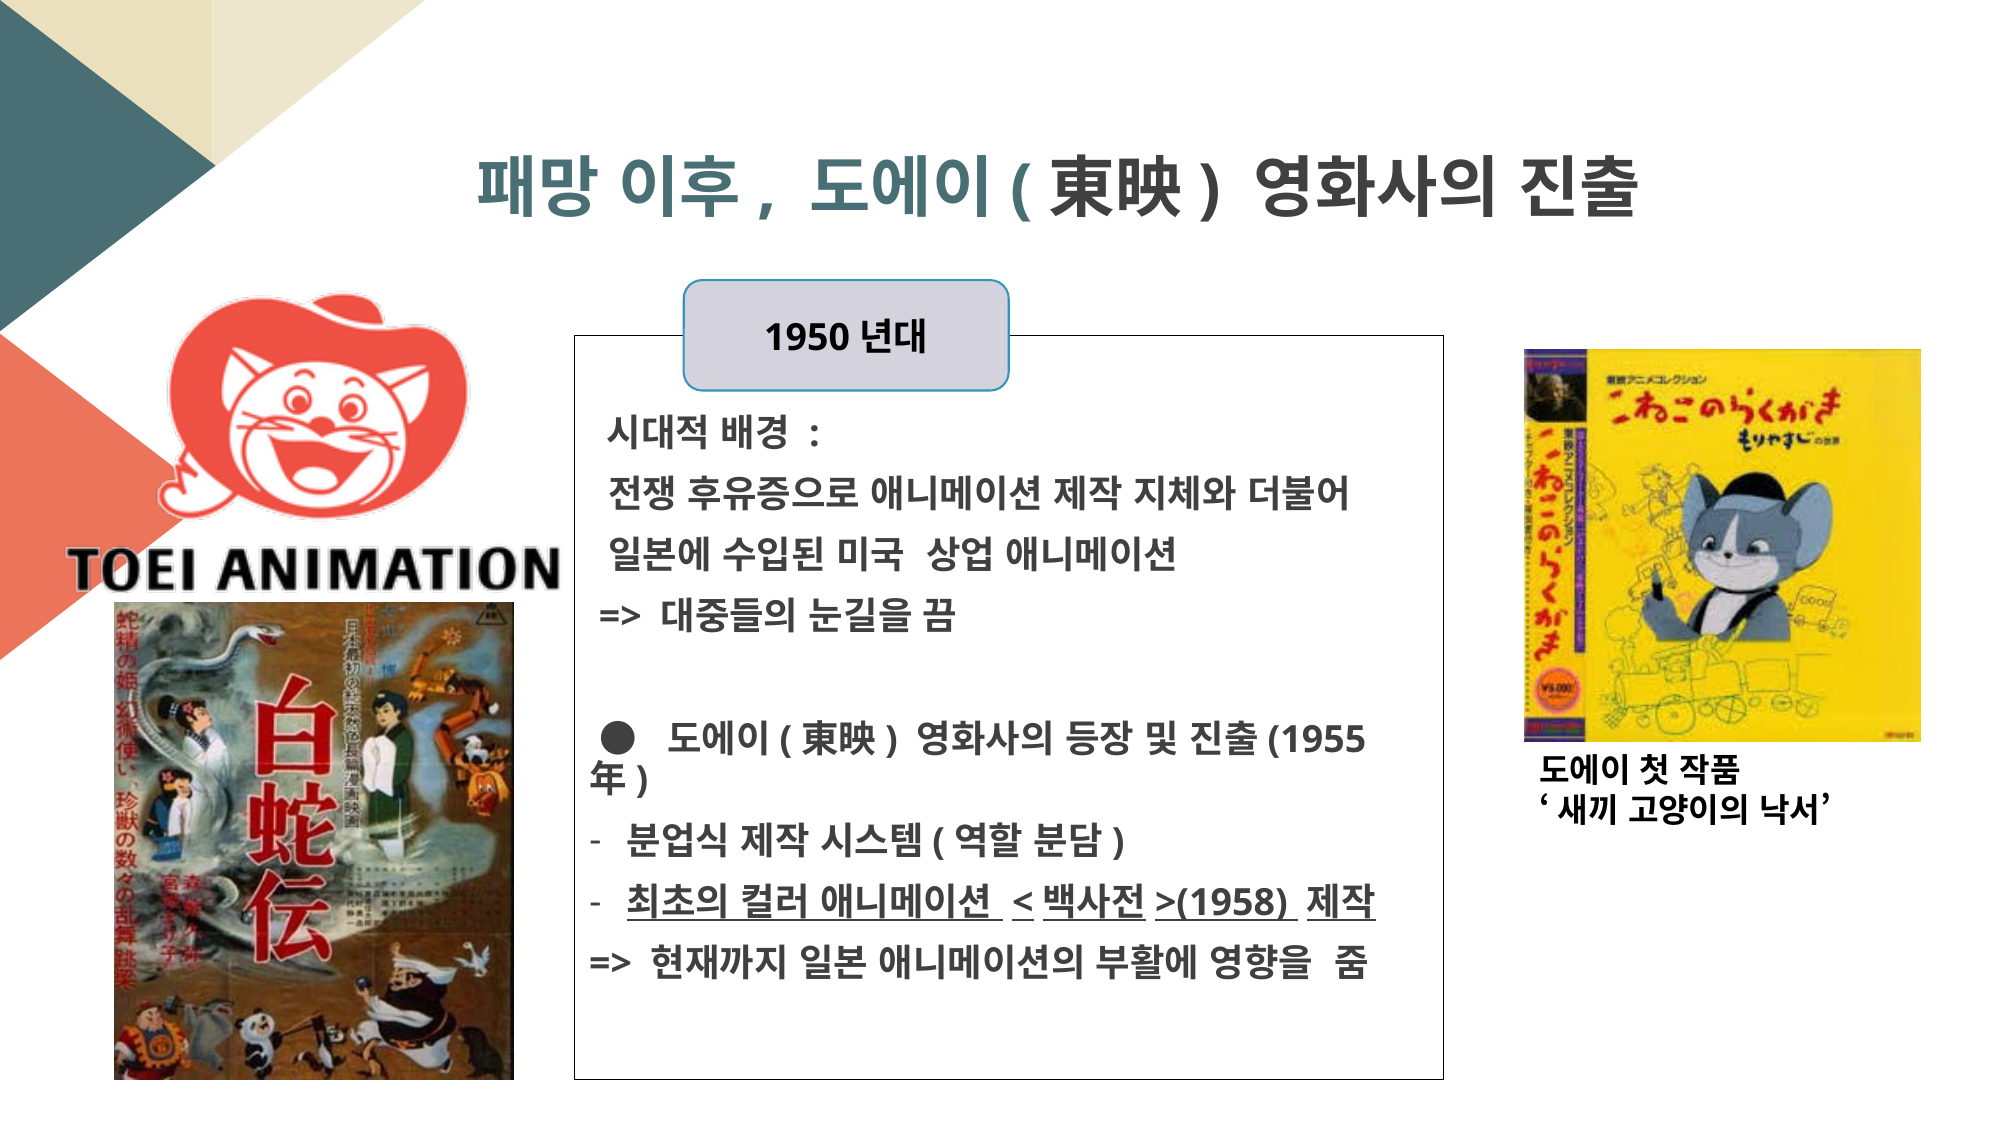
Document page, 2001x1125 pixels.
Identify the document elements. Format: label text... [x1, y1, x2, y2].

text_box 1950년대 [682, 279, 1010, 392]
picture [1524, 349, 1921, 742]
picture [53, 248, 575, 1080]
text_box 패망 이후, 도에이(東映) 영화사의 진출 [461, 146, 1939, 236]
text_box 도에이 첫 작품 ‘새끼 고양이의 낙서’ [1524, 742, 1889, 837]
text_box 시대적 배경 : 전쟁 후유증으로 애니메이션 제작 지체와 더불어 일본에 수입된 미국 상업 애니메이션 => 대중들의 눈길을 끔 ● 도에이(東映) 영화사의 등장 및 진출(1955年) 분업식 제작 시스템(역할 분담) 최초의 컬러 애니메이션 <백사전>(1958) 제작 => 현재까지 일본 애니메이션의 부활에 영향을 줌 [574, 335, 1444, 1080]
